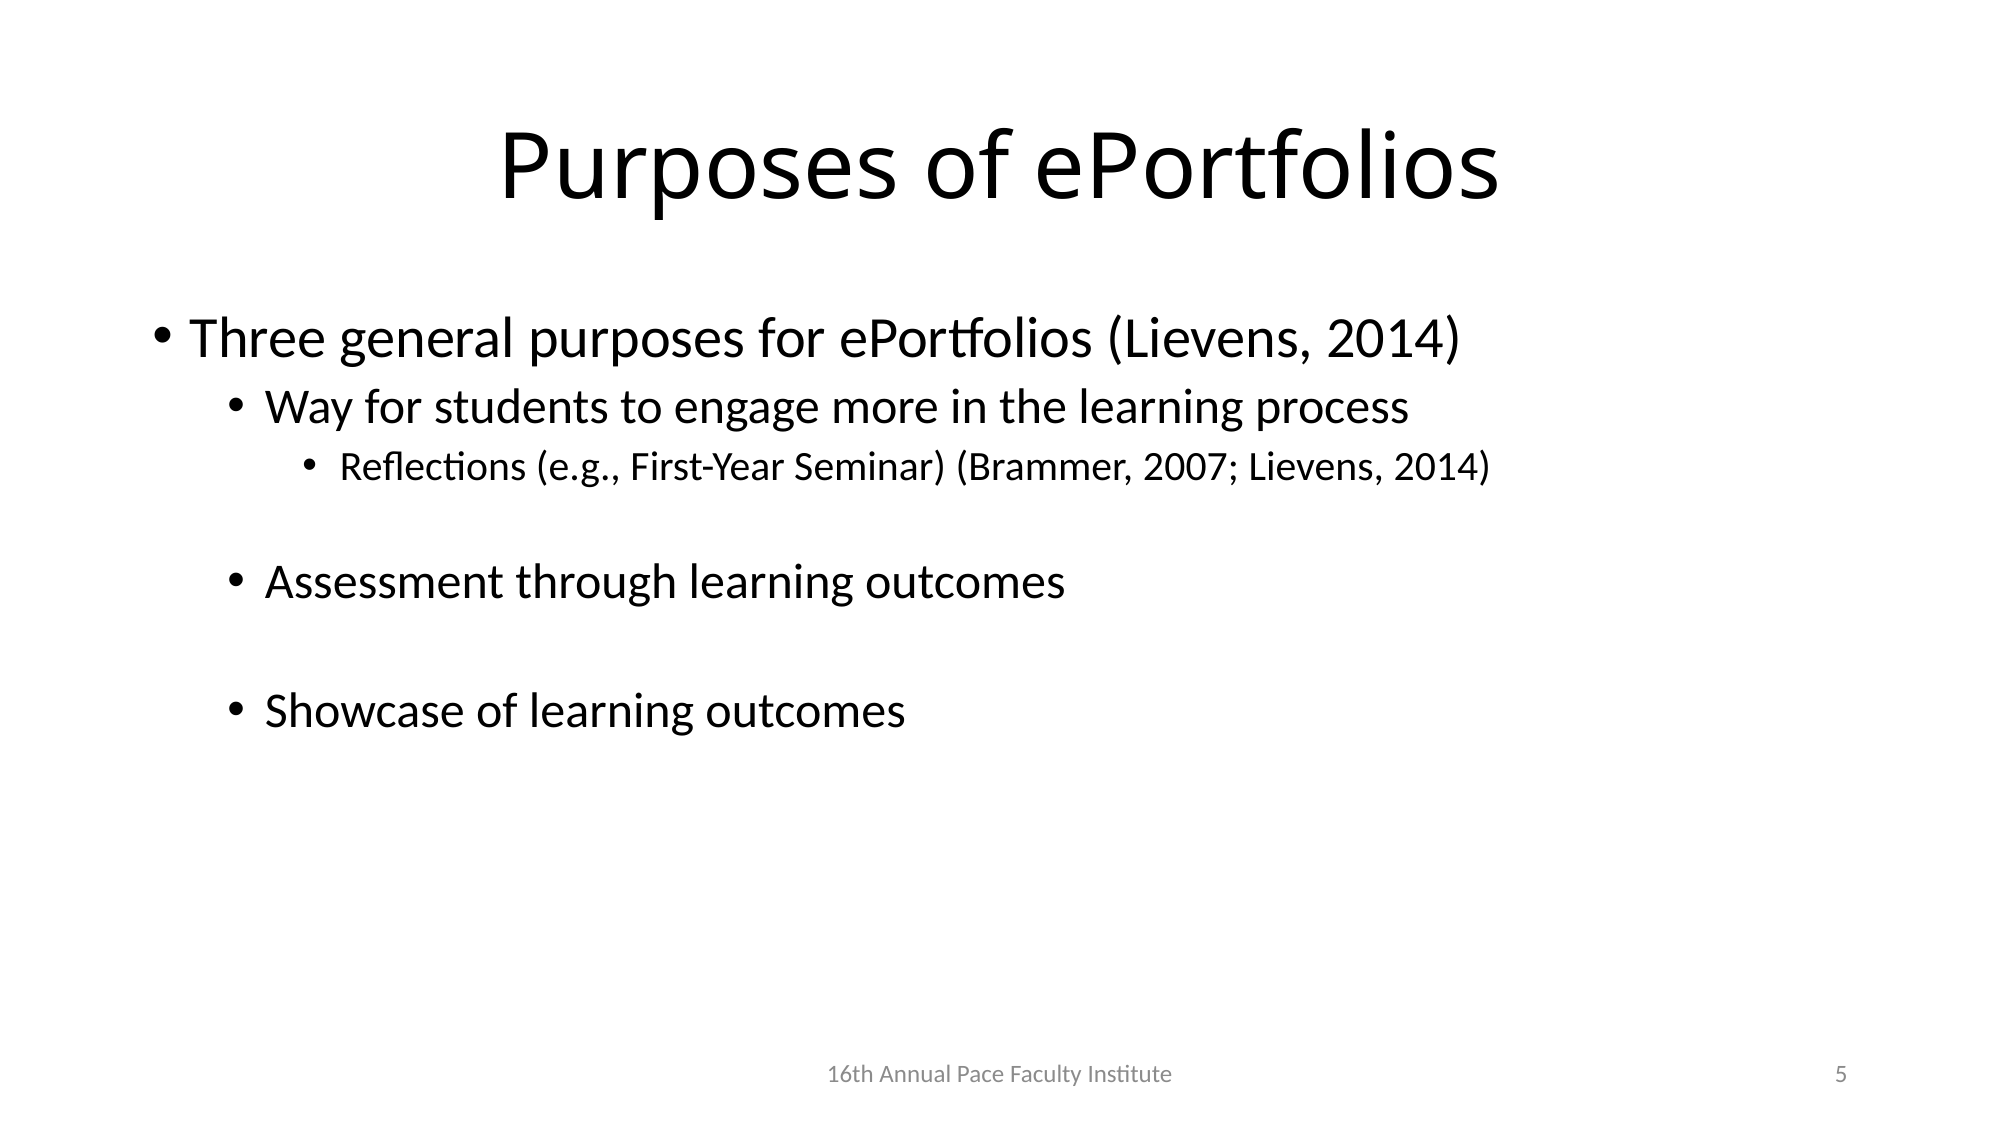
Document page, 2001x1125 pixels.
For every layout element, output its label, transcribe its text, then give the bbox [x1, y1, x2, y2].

slide_number 5 [1412, 1042, 1863, 1103]
list Three general purposes for ePortfolios (Lievens, 2014) Way for students to engage more in the learning process Reflections (e.g., First-Year Seminar) (Brammer, 2007; Lievens, 2014) Assessment through learning outcomes Showcase of learning outcomes [137, 299, 1863, 1014]
footer 16th Annual Pace Faculty Institute [662, 1042, 1338, 1103]
title Purposes of ePortfolios [137, 59, 1863, 278]
